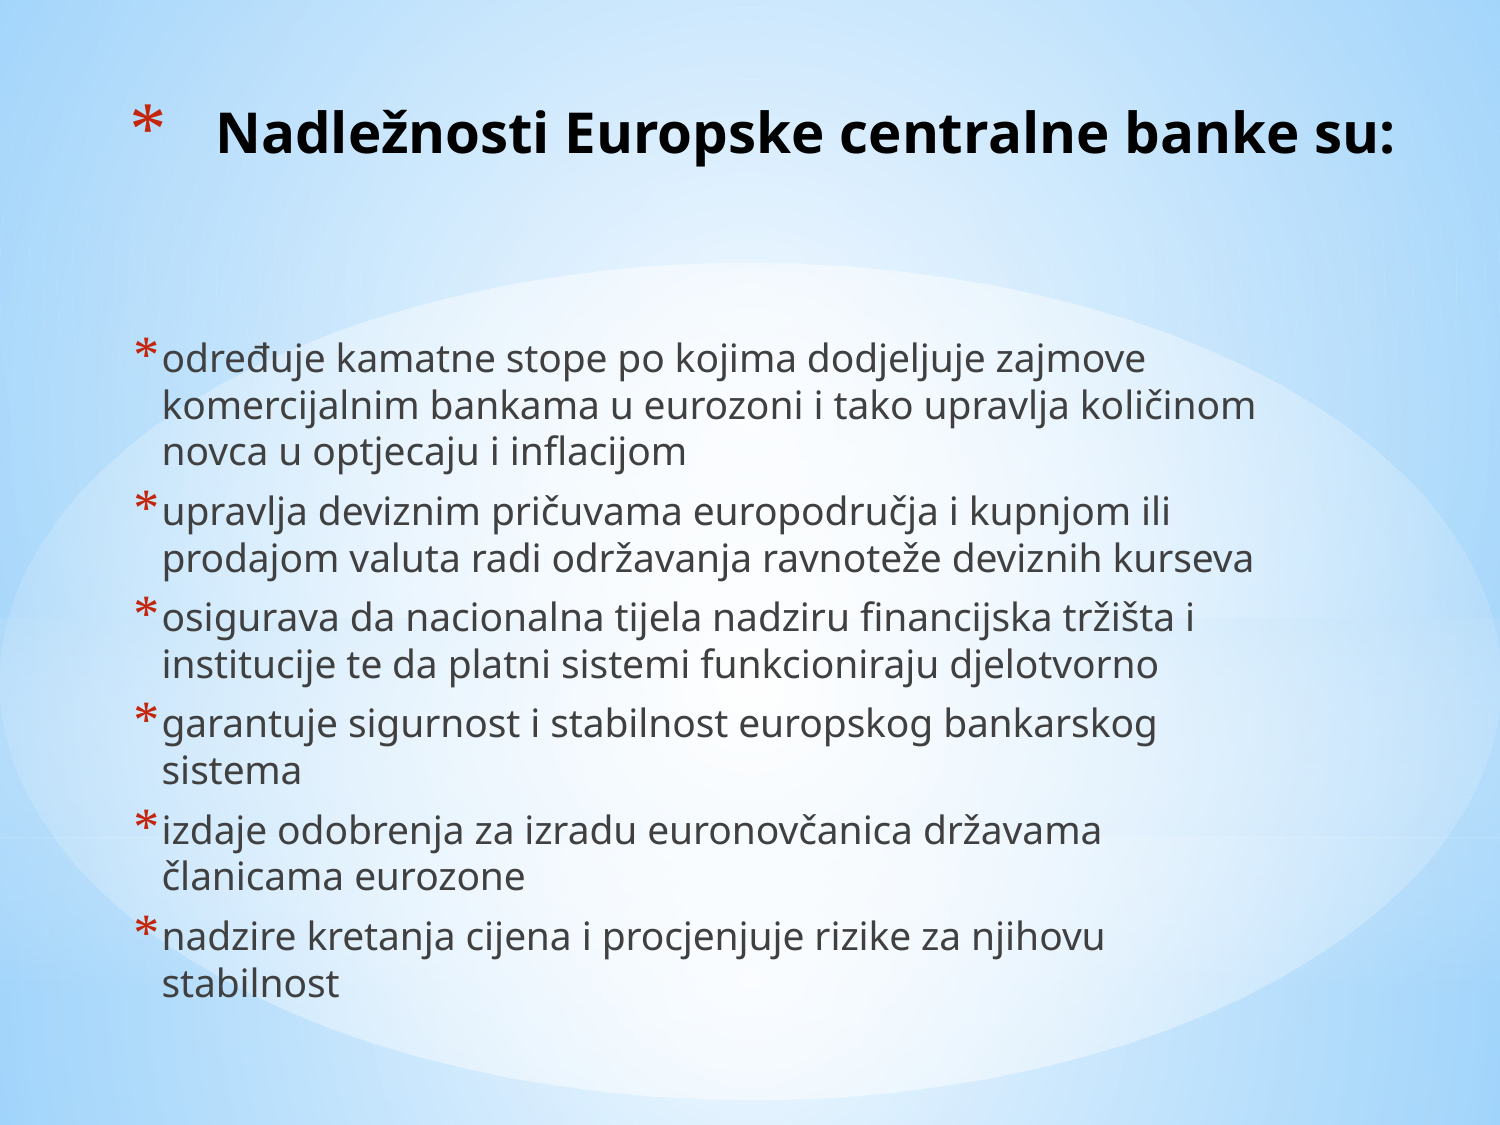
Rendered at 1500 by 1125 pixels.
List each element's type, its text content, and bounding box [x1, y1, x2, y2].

title Nadležnosti Europske centralne banke su: [76, 90, 1427, 278]
list određuje kamatne stope po kojima dodjeljuje zajmove komercijalnim bankama u eurozoni i tako upravlja količinom novca u optjecaju i inflacijom upravlja deviznim pričuvama europodručja i kupnjom ili prodajom valuta radi održavanja ravnoteže deviznih kurseva osigurava da nacionalna tijela nadziru financijska tržišta i institucije te da platni sistemi funkcioniraju djelotvorno garantuje sigurnost i stabilnost europskog bankarskog sistema izdaje odobrenja za izradu euronovčanica državama članicama eurozone nadzire kretanja cijena i procjenjuje rizike za njihovu stabilnost [112, 326, 1282, 1047]
